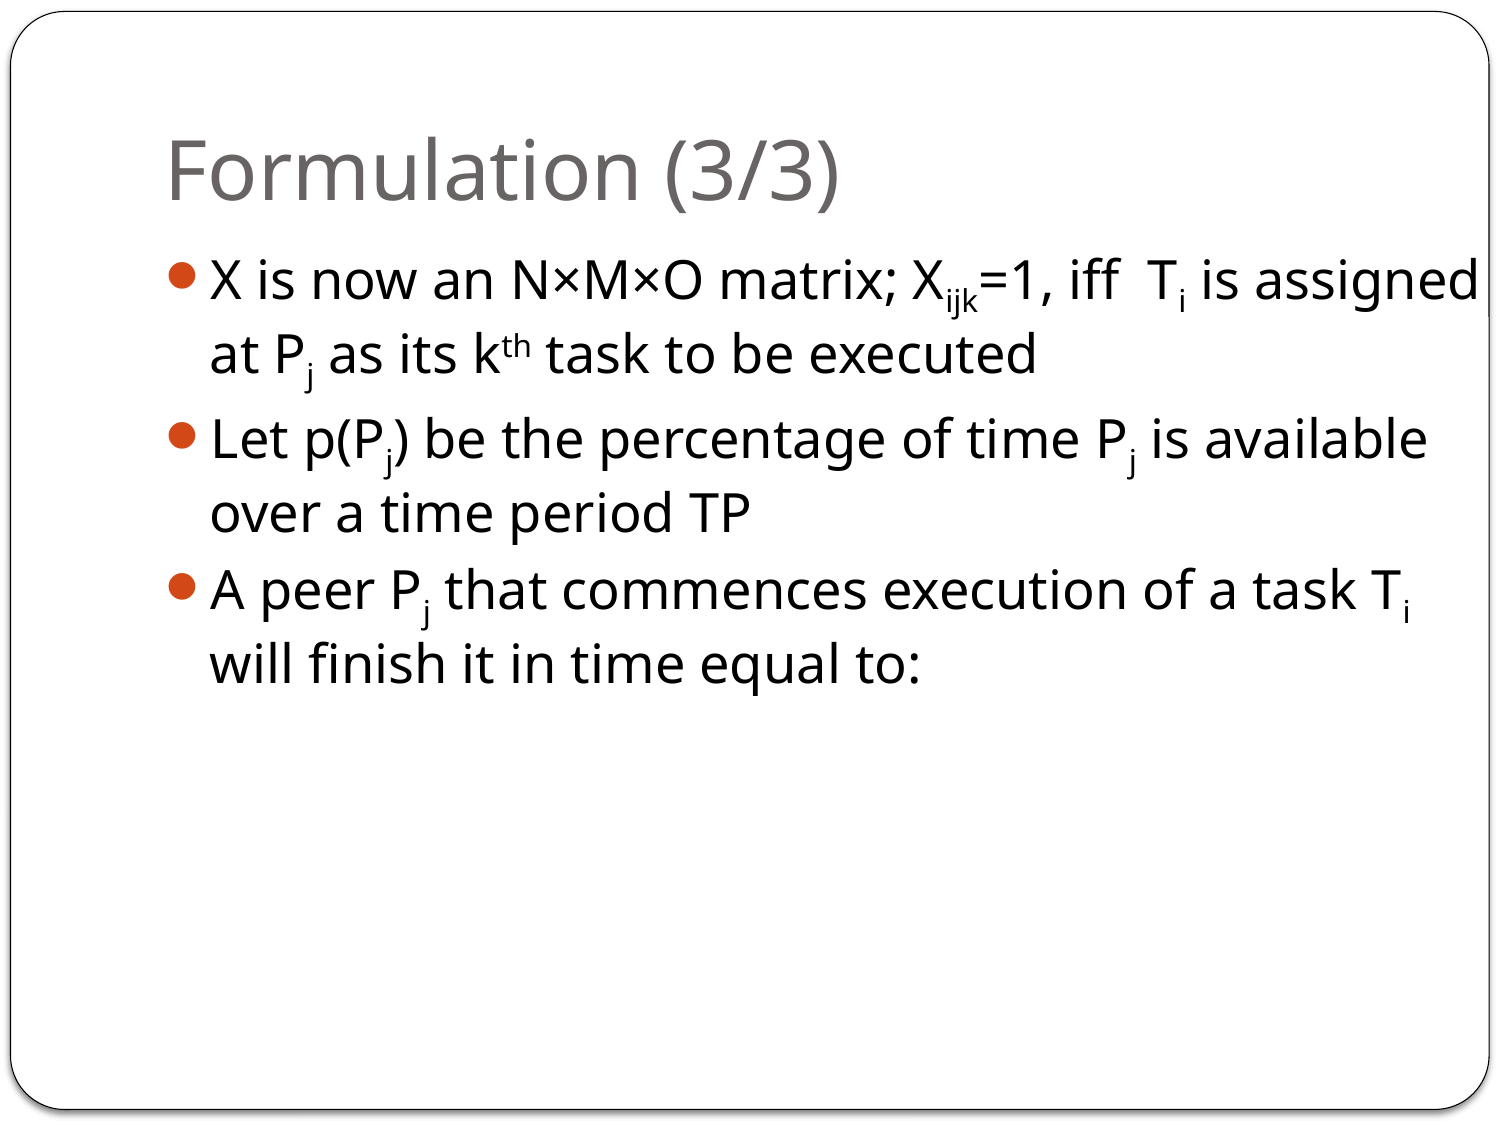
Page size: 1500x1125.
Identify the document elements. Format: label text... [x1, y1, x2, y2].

title Formulation (3/3) [150, 45, 1425, 233]
